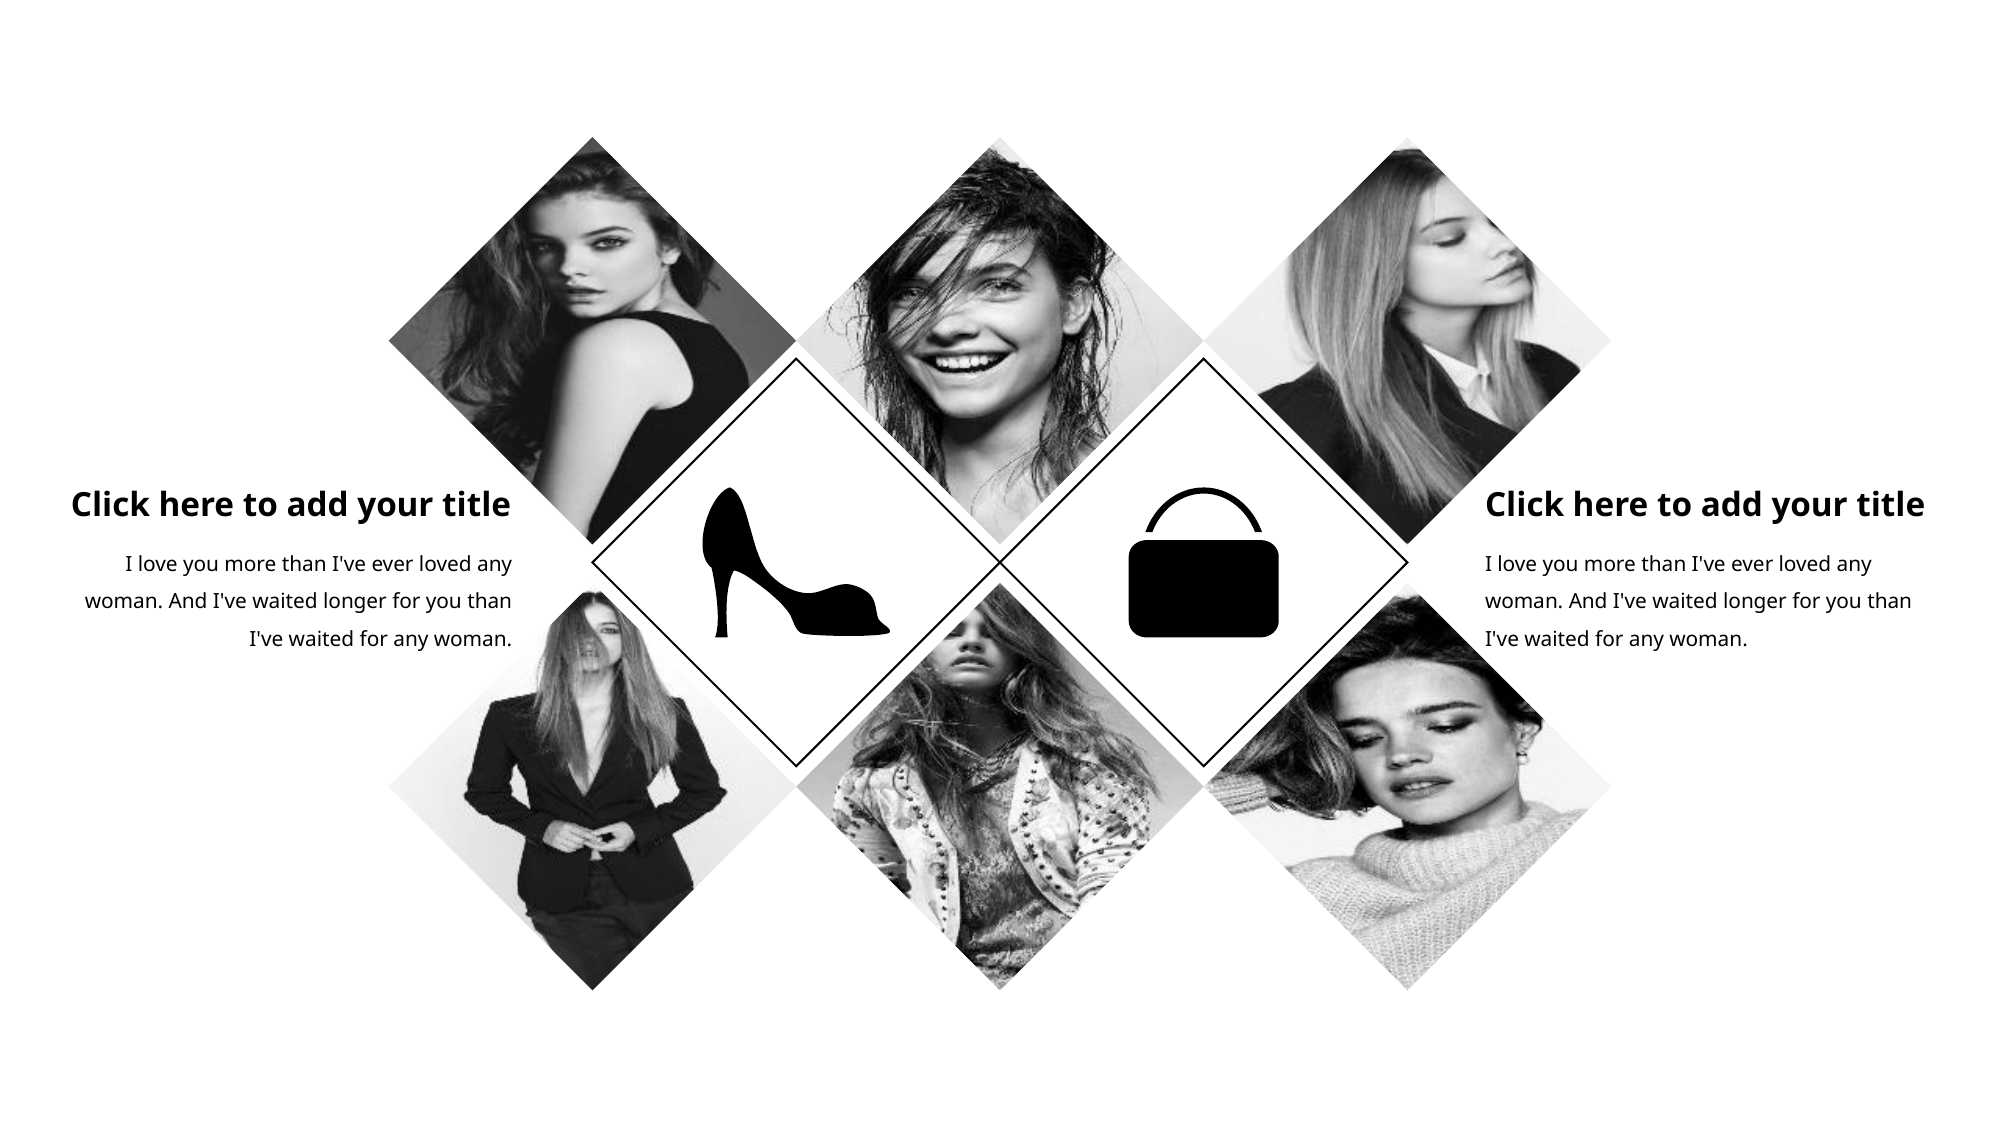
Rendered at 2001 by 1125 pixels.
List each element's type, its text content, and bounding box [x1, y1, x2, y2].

text_box [1143, 486, 1264, 534]
text_box I love you more than I've ever loved any woman. And I've waited longer for you than I've waited for any woman. [39, 530, 527, 658]
text_box [387, 135, 798, 546]
text_box [702, 487, 891, 638]
text_box [797, 581, 1203, 992]
text_box [1202, 135, 1613, 546]
text_box [796, 135, 1204, 546]
text_box [998, 357, 1409, 768]
text_box Click here to add your title [39, 467, 527, 530]
text_box I love you more than I've ever loved any woman. And I've waited longer for you than I've waited for any woman. [1470, 530, 1958, 658]
text_box [1202, 581, 1613, 992]
text_box [1127, 539, 1280, 639]
text_box [387, 581, 798, 992]
text_box Click here to add your title [1470, 467, 1958, 530]
text_box [590, 357, 1000, 768]
